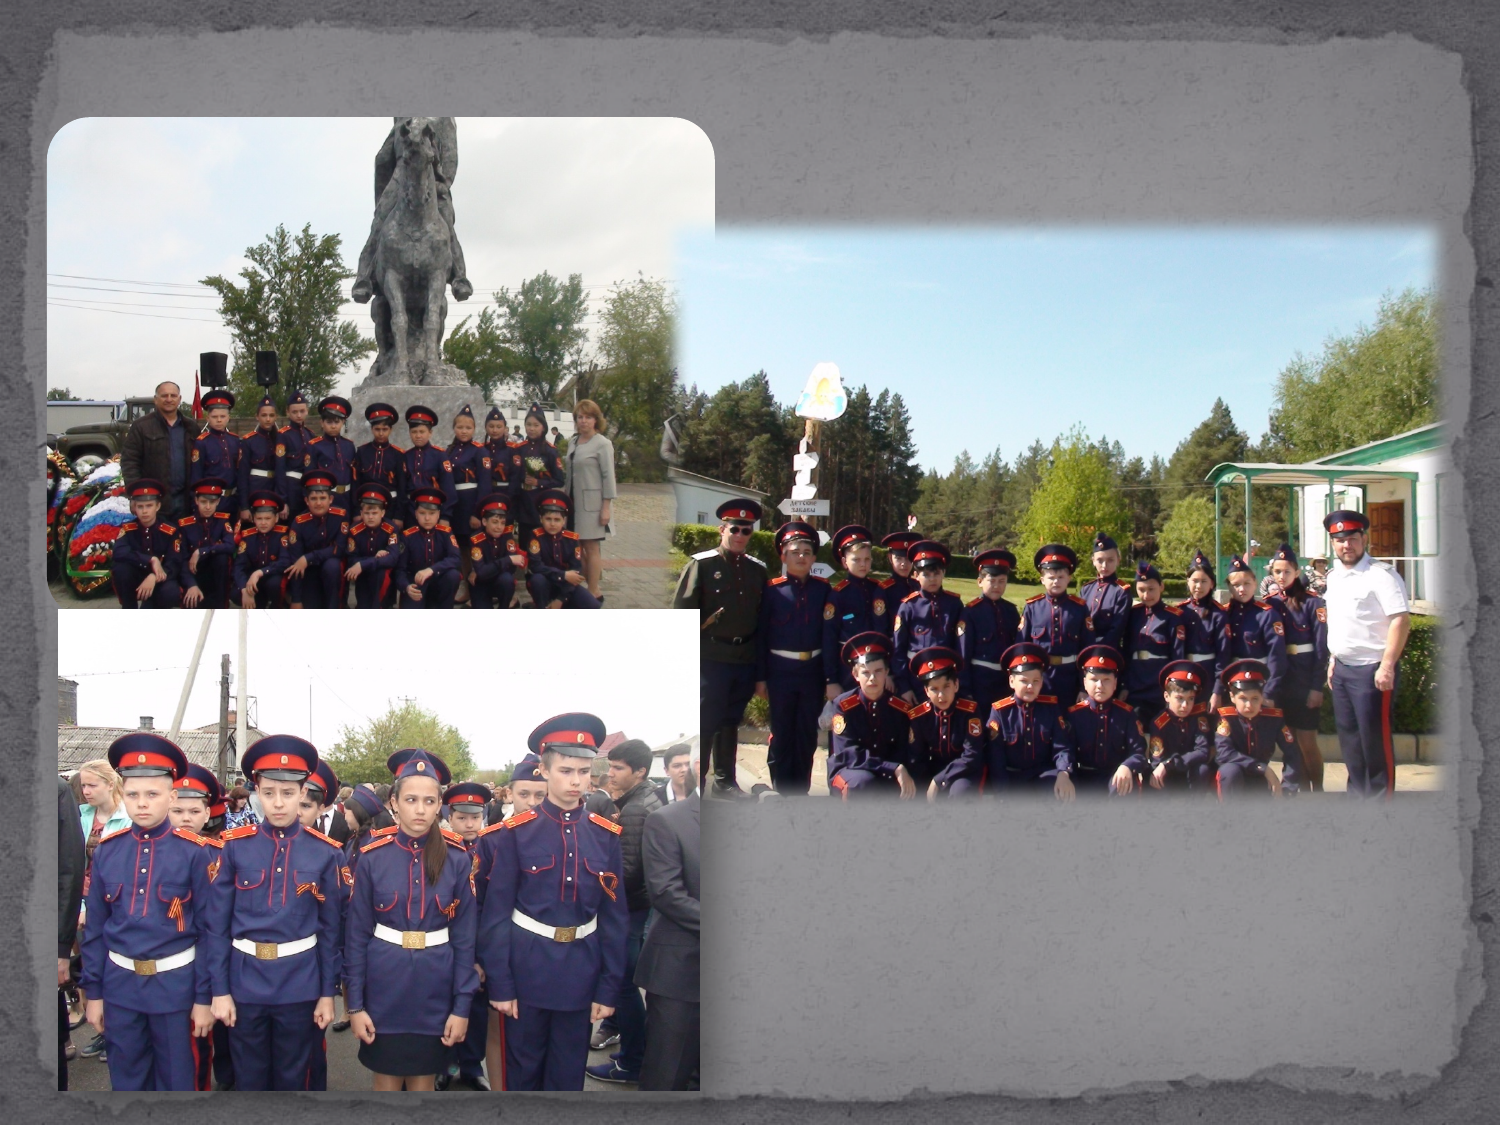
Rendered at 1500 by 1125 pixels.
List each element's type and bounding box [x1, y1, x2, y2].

picture [46, 120, 1454, 1091]
text_box [23, 0, 1454, 188]
